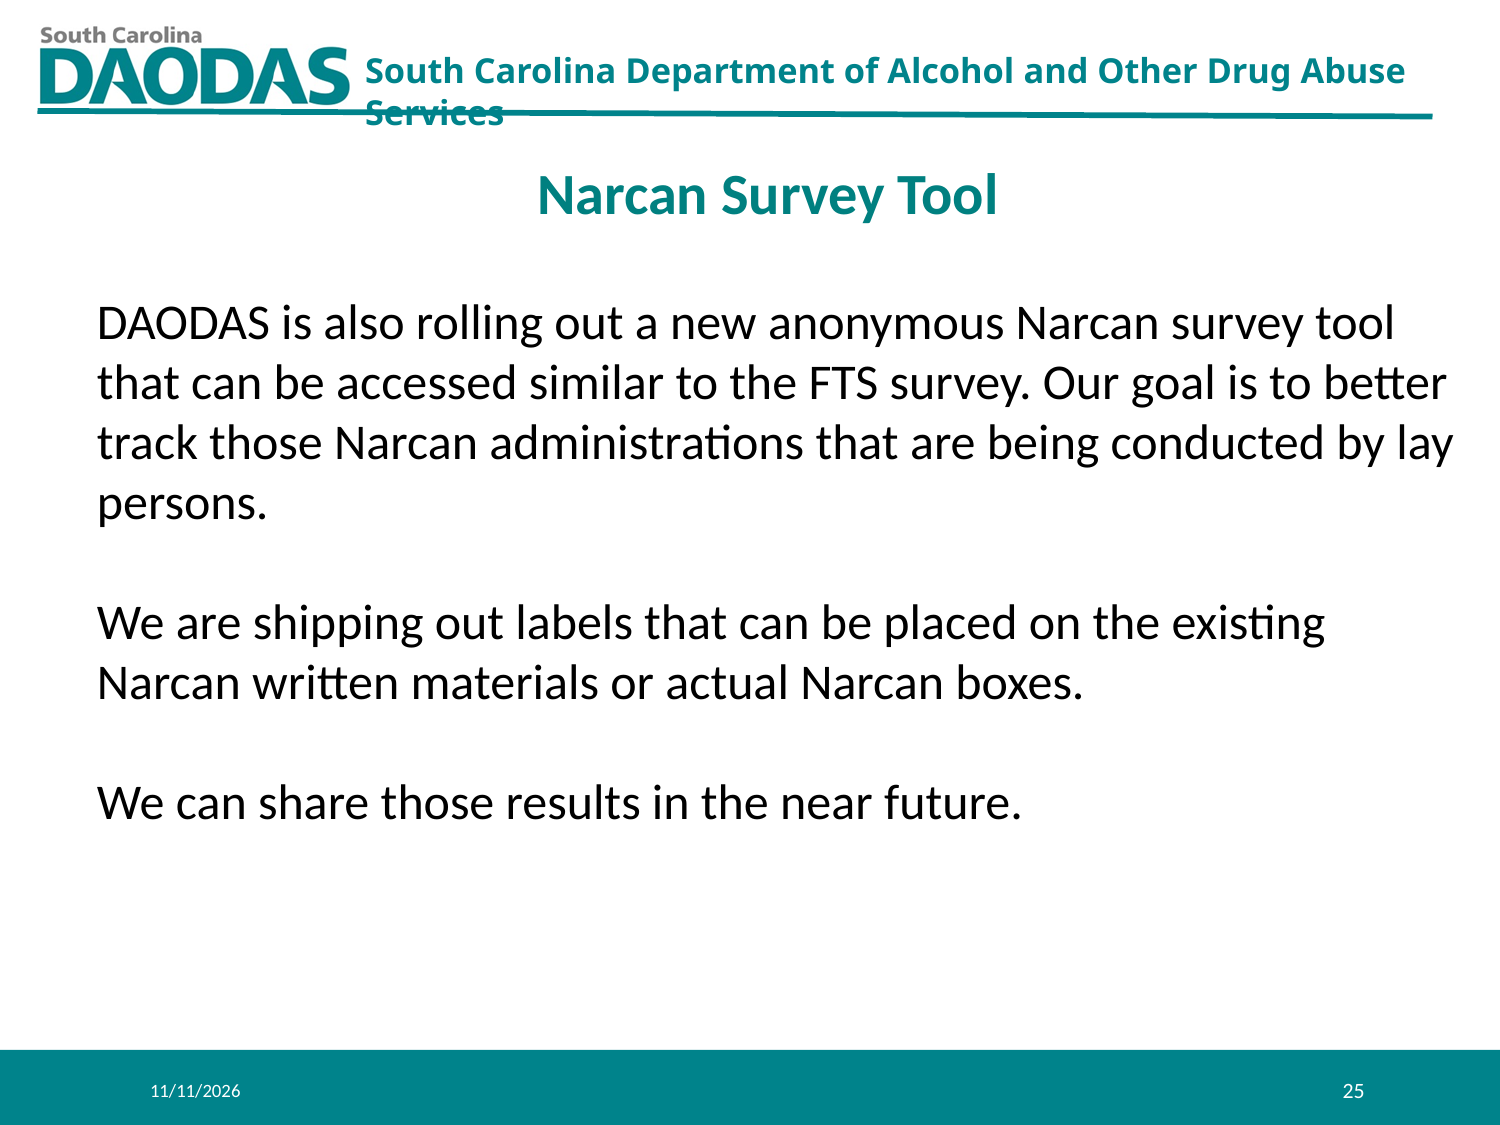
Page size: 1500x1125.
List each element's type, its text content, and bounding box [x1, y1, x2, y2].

text_box Narcan Survey Tool [522, 148, 1014, 234]
picture [37, 24, 351, 106]
slide_number 25 [1218, 1059, 1380, 1120]
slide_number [135, 1059, 440, 1120]
text_box DAODAS is also rolling out a new anonymous Narcan survey tool that can be accessed similar to the FTS survey. Our goal is to better track those Narcan administrations that are being conducted by lay persons. We are shipping out labels that can be placed on the existing Narcan written materials or actual Narcan boxes. We can share those results in the near future. [25, 282, 1475, 837]
